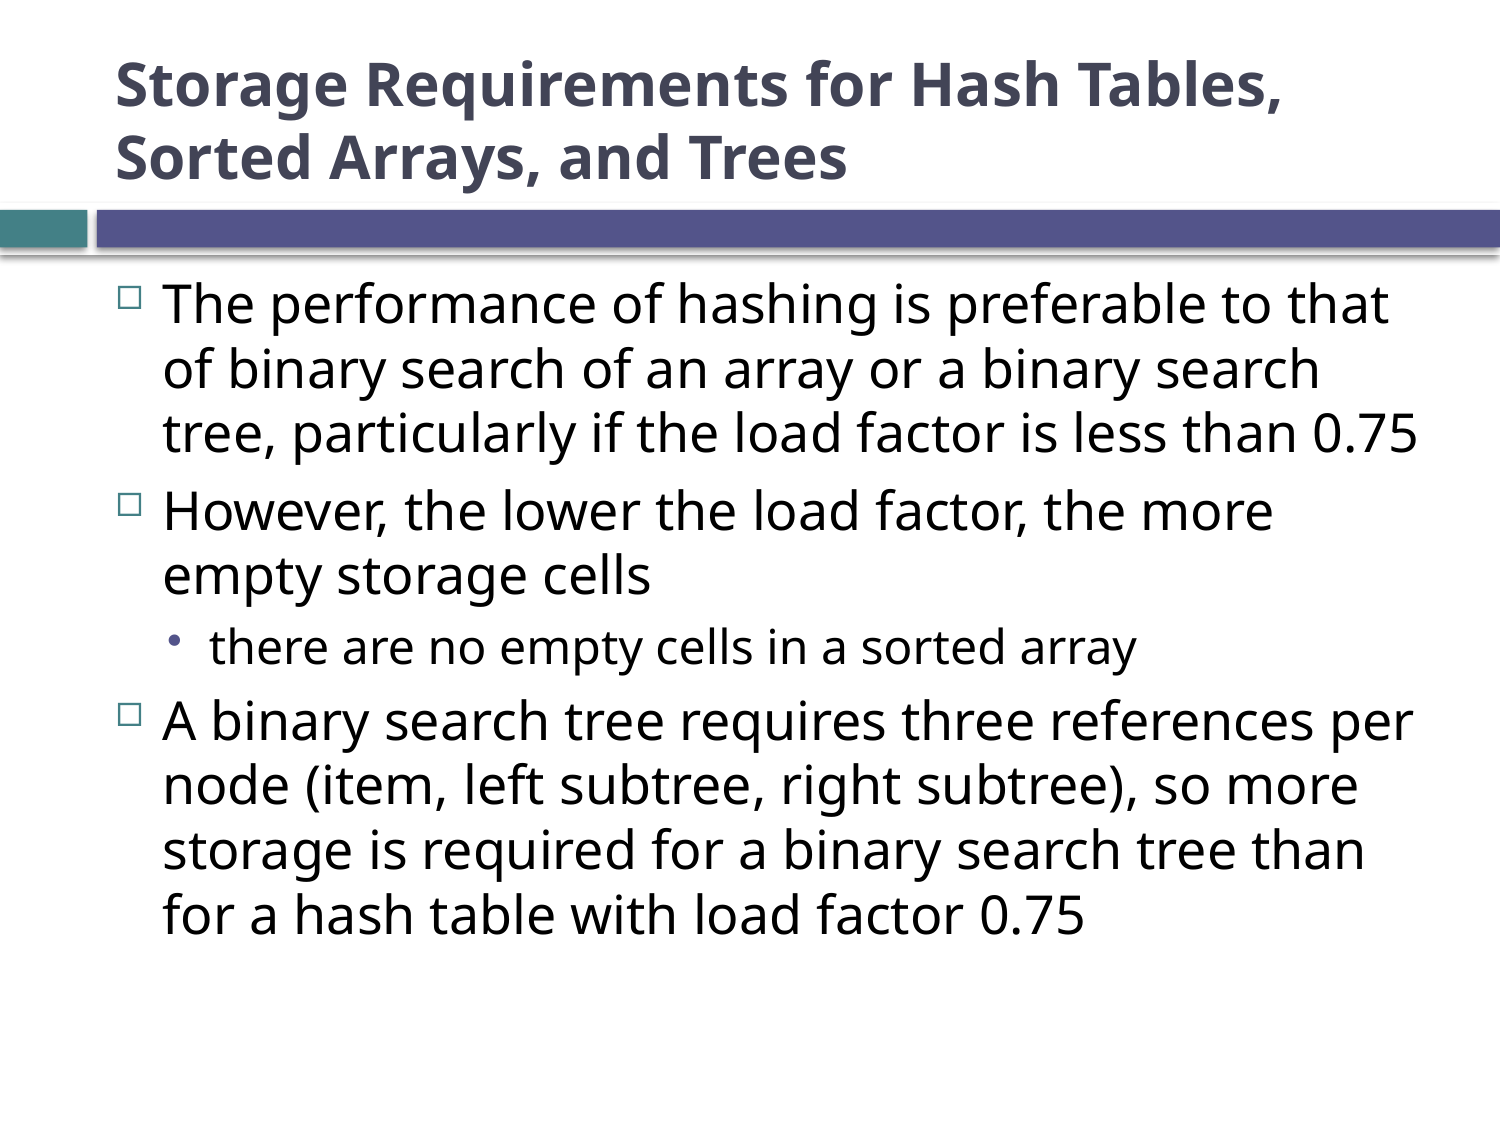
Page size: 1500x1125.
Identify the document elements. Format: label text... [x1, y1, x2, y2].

title Storage Requirements for Hash Tables, Sorted Arrays, and Trees [100, 37, 1439, 201]
list The performance of hashing is preferable to that of binary search of an array or a binary search tree, particularly if the load factor is less than 0.75 However, the lower the load factor, the more empty storage cells there are no empty cells in a sorted array A binary search tree requires three references per node (item, left subtree, right subtree), so more storage is required for a binary search tree than for a hash table with load factor 0.75 [100, 262, 1439, 1001]
